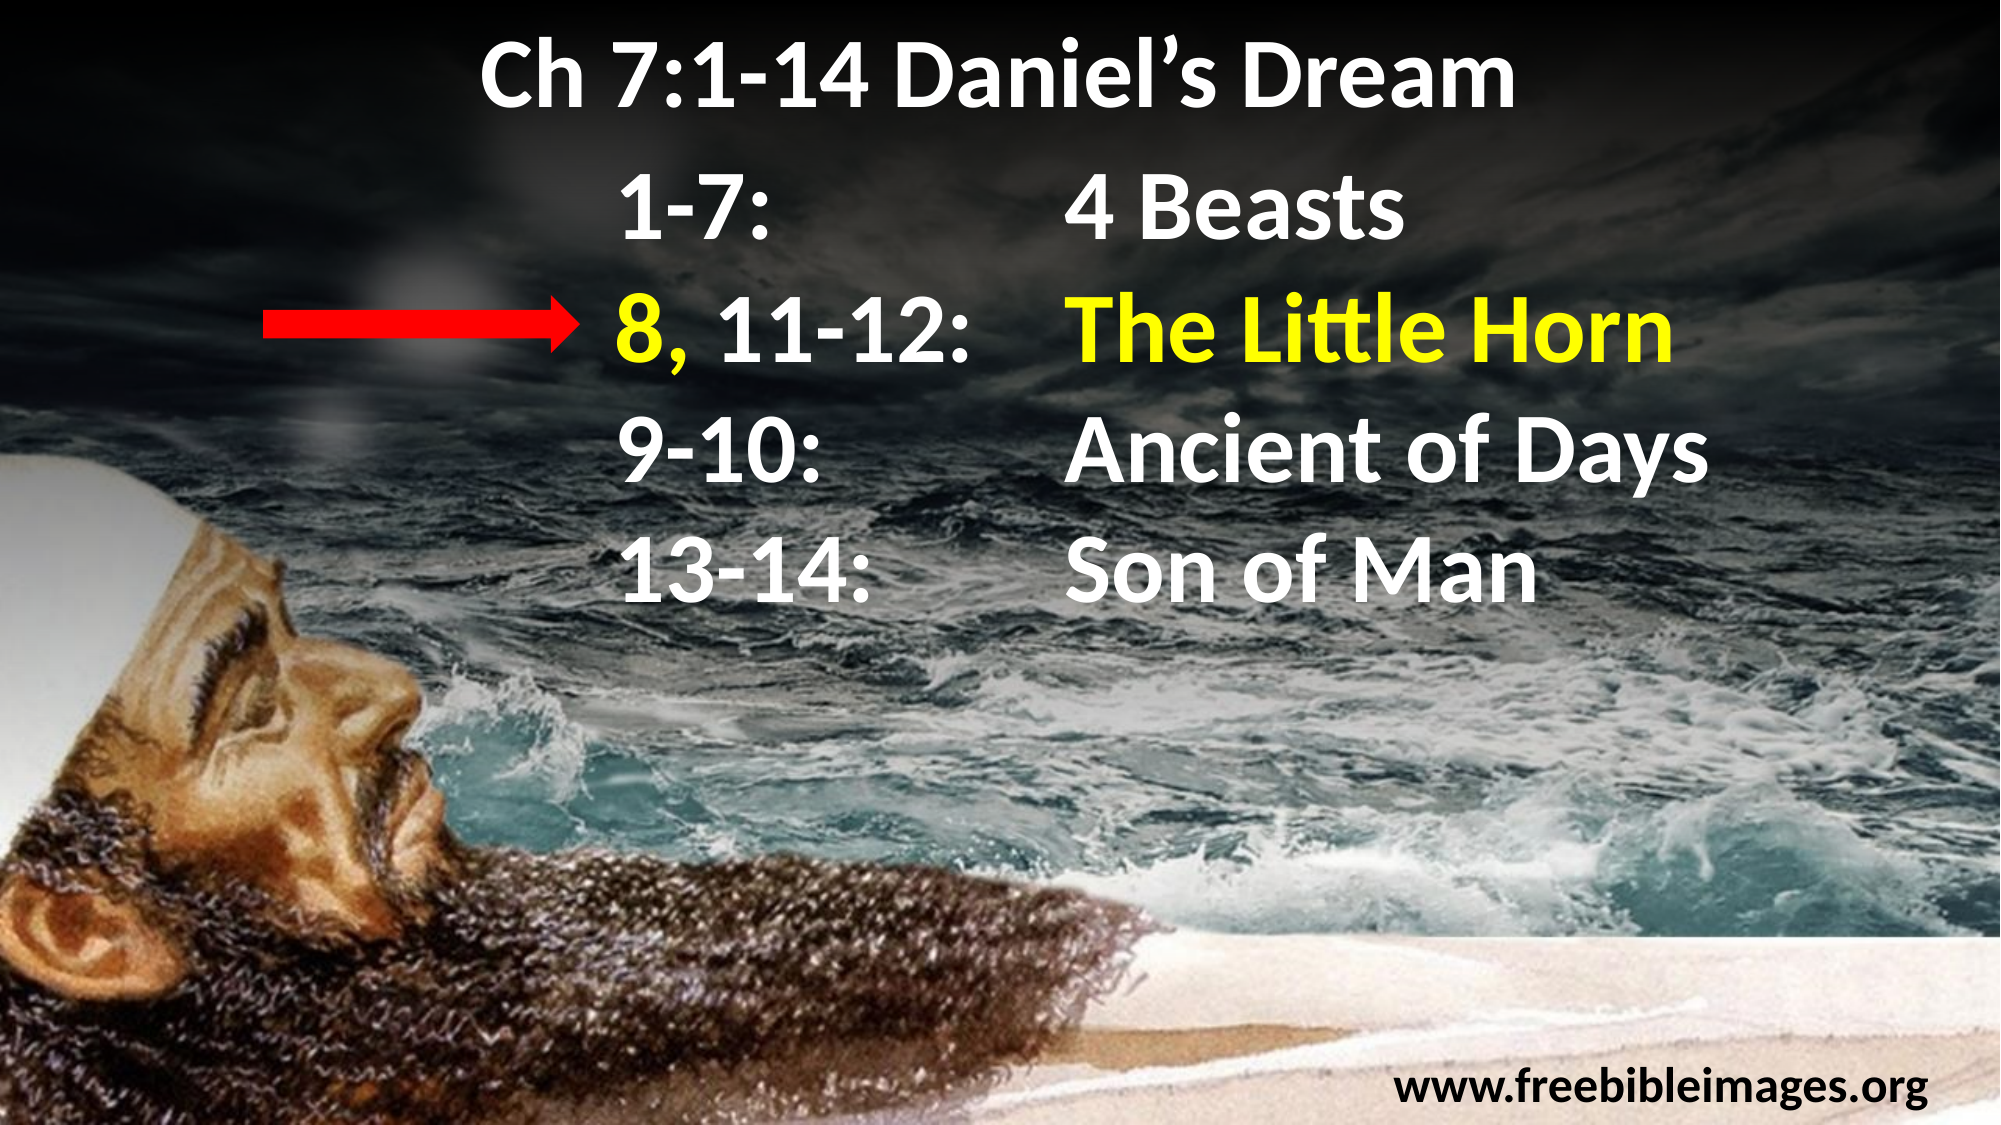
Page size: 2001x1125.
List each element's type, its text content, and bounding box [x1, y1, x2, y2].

picture [0, 865, 2000, 1125]
text_box [263, 295, 580, 354]
text_box Ch 7:1-14 Daniel’s Dream 1-7: 4 Beasts 8, 11-12: The Little Horn 9-10: Ancient of Days 13-14: Son of Man [0, 0, 2000, 865]
text_box www.freebibleimages.org [1378, 1045, 1948, 1120]
